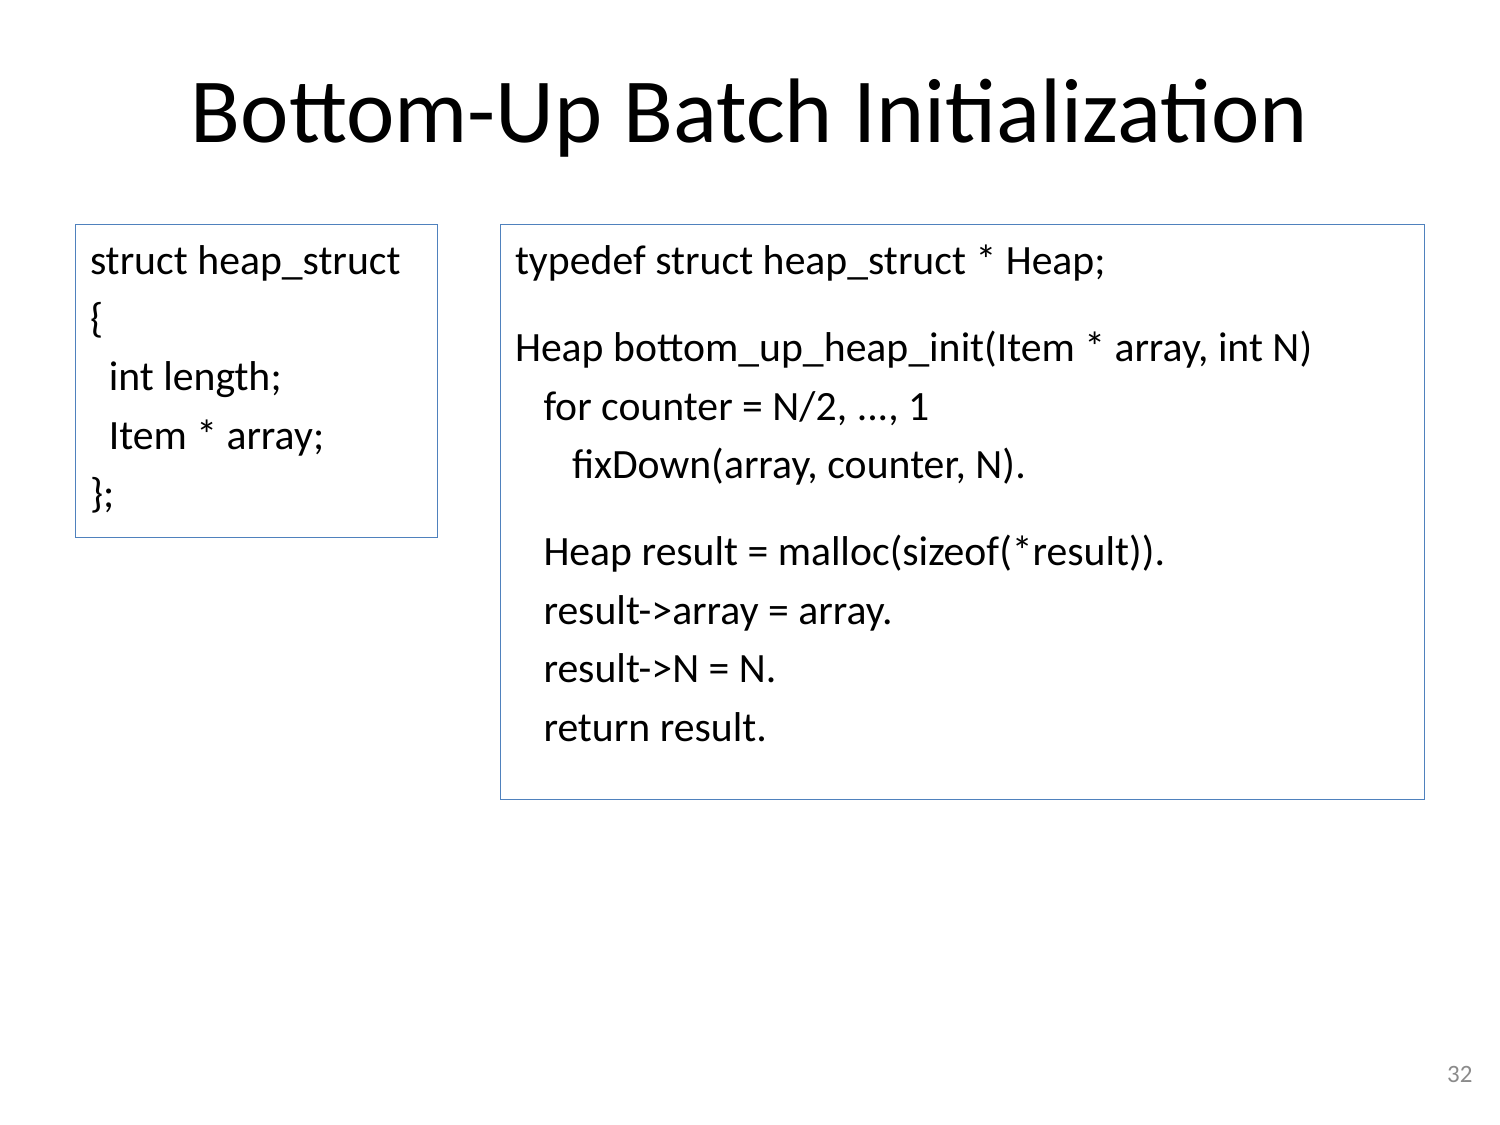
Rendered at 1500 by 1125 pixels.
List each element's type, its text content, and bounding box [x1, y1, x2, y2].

title Bottom-Up Batch Initialization [75, 12, 1425, 200]
text_box typedef struct heap_struct * Heap; Heap bottom_up_heap_init(Item * array, int N) for counter = N/2, ..., 1 fixDown(array, counter, N). Heap result = malloc(sizeof(*result)). result->array = array. result->N = N. return result. [500, 224, 1425, 800]
list struct heap_struct { int length; Item * array; }; [75, 224, 438, 538]
slide_number 32 [1137, 1042, 1488, 1103]
